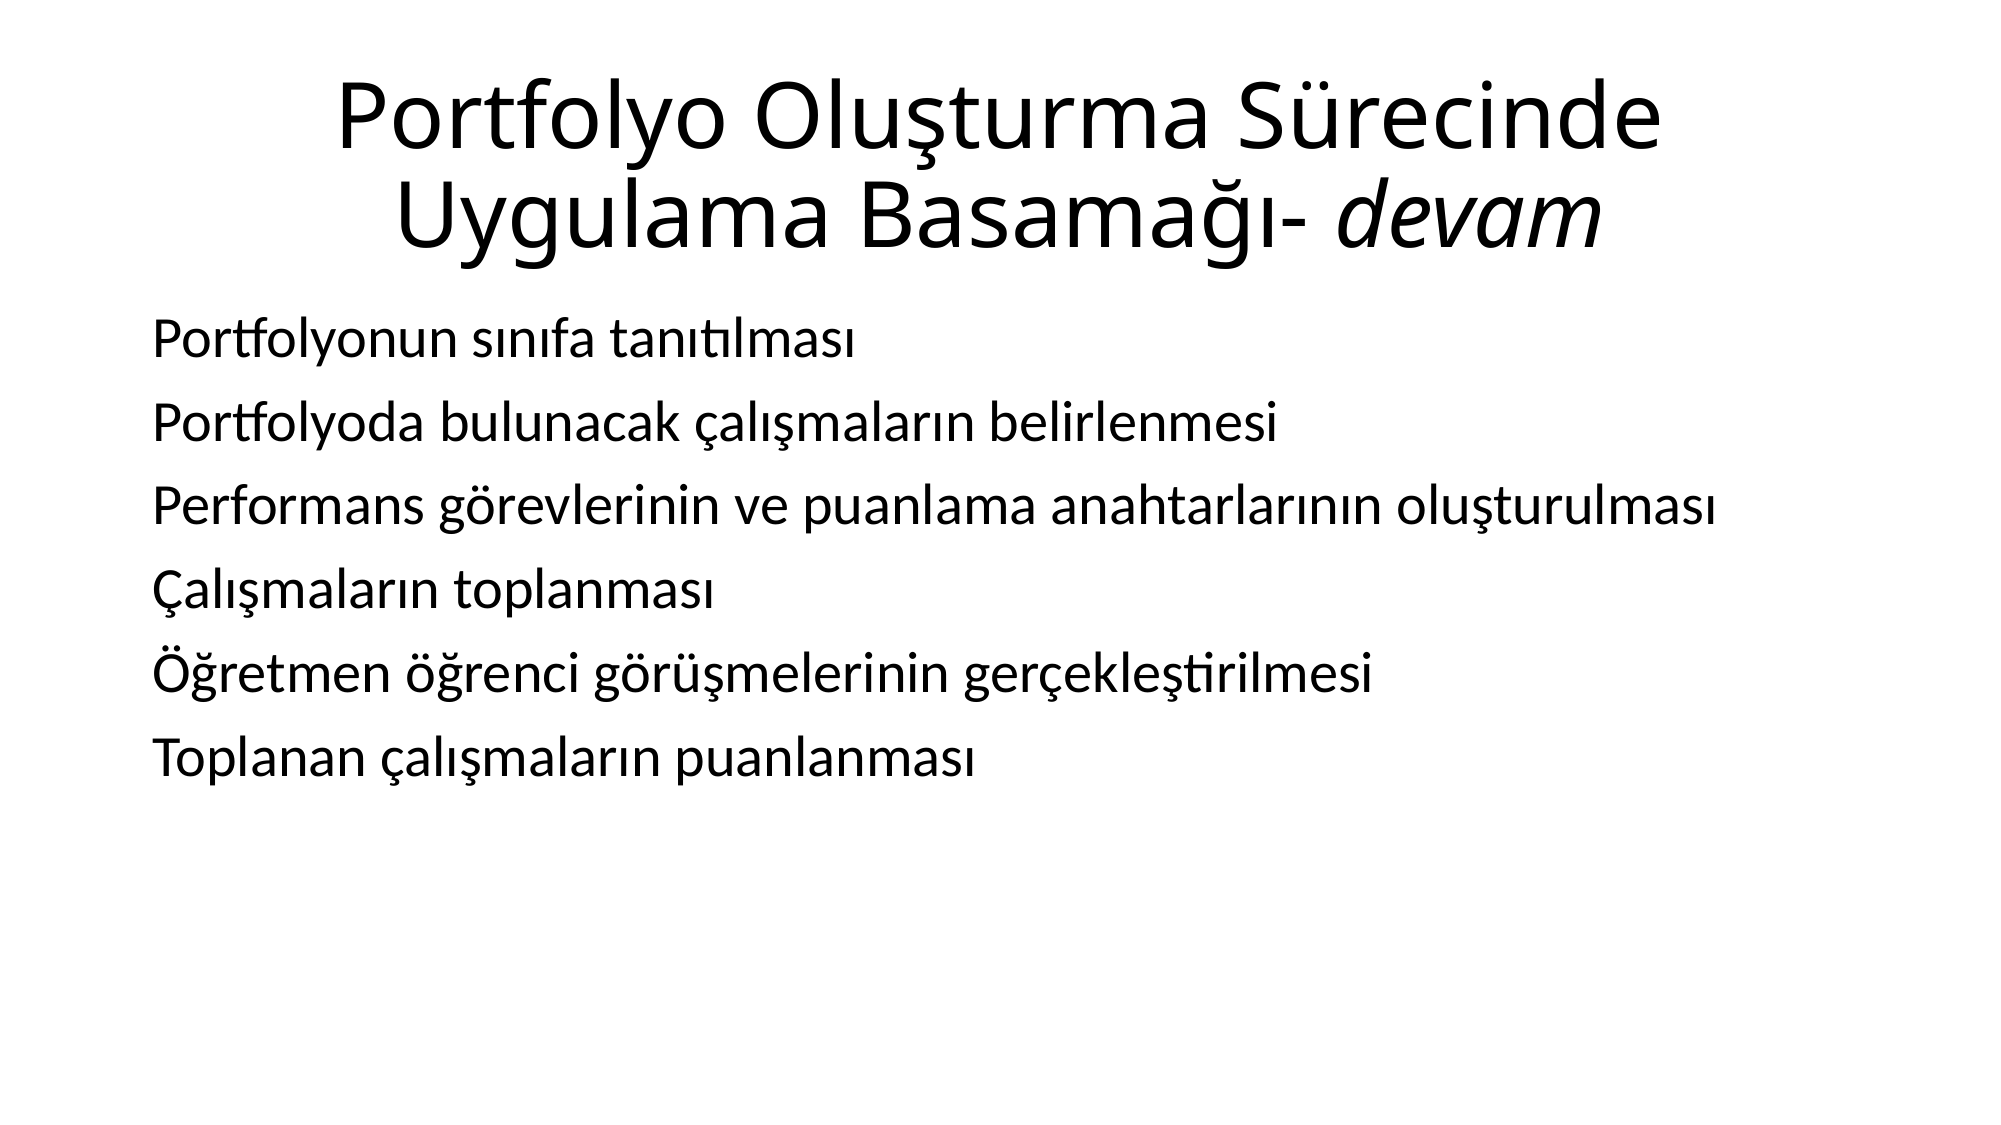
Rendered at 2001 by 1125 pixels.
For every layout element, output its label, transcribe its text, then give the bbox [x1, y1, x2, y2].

list Portfolyonun sınıfa tanıtılması Portfolyoda bulunacak çalışmaların belirlenmesi Performans görevlerinin ve puanlama anahtarlarının oluşturulması Çalışmaların toplanması Öğretmen öğrenci görüşmelerinin gerçekleştirilmesi Toplanan çalışmaların puanlanması [137, 299, 1863, 1014]
title Portfolyo Oluşturma Sürecinde Uygulama Basamağı- devam [137, 59, 1863, 278]
